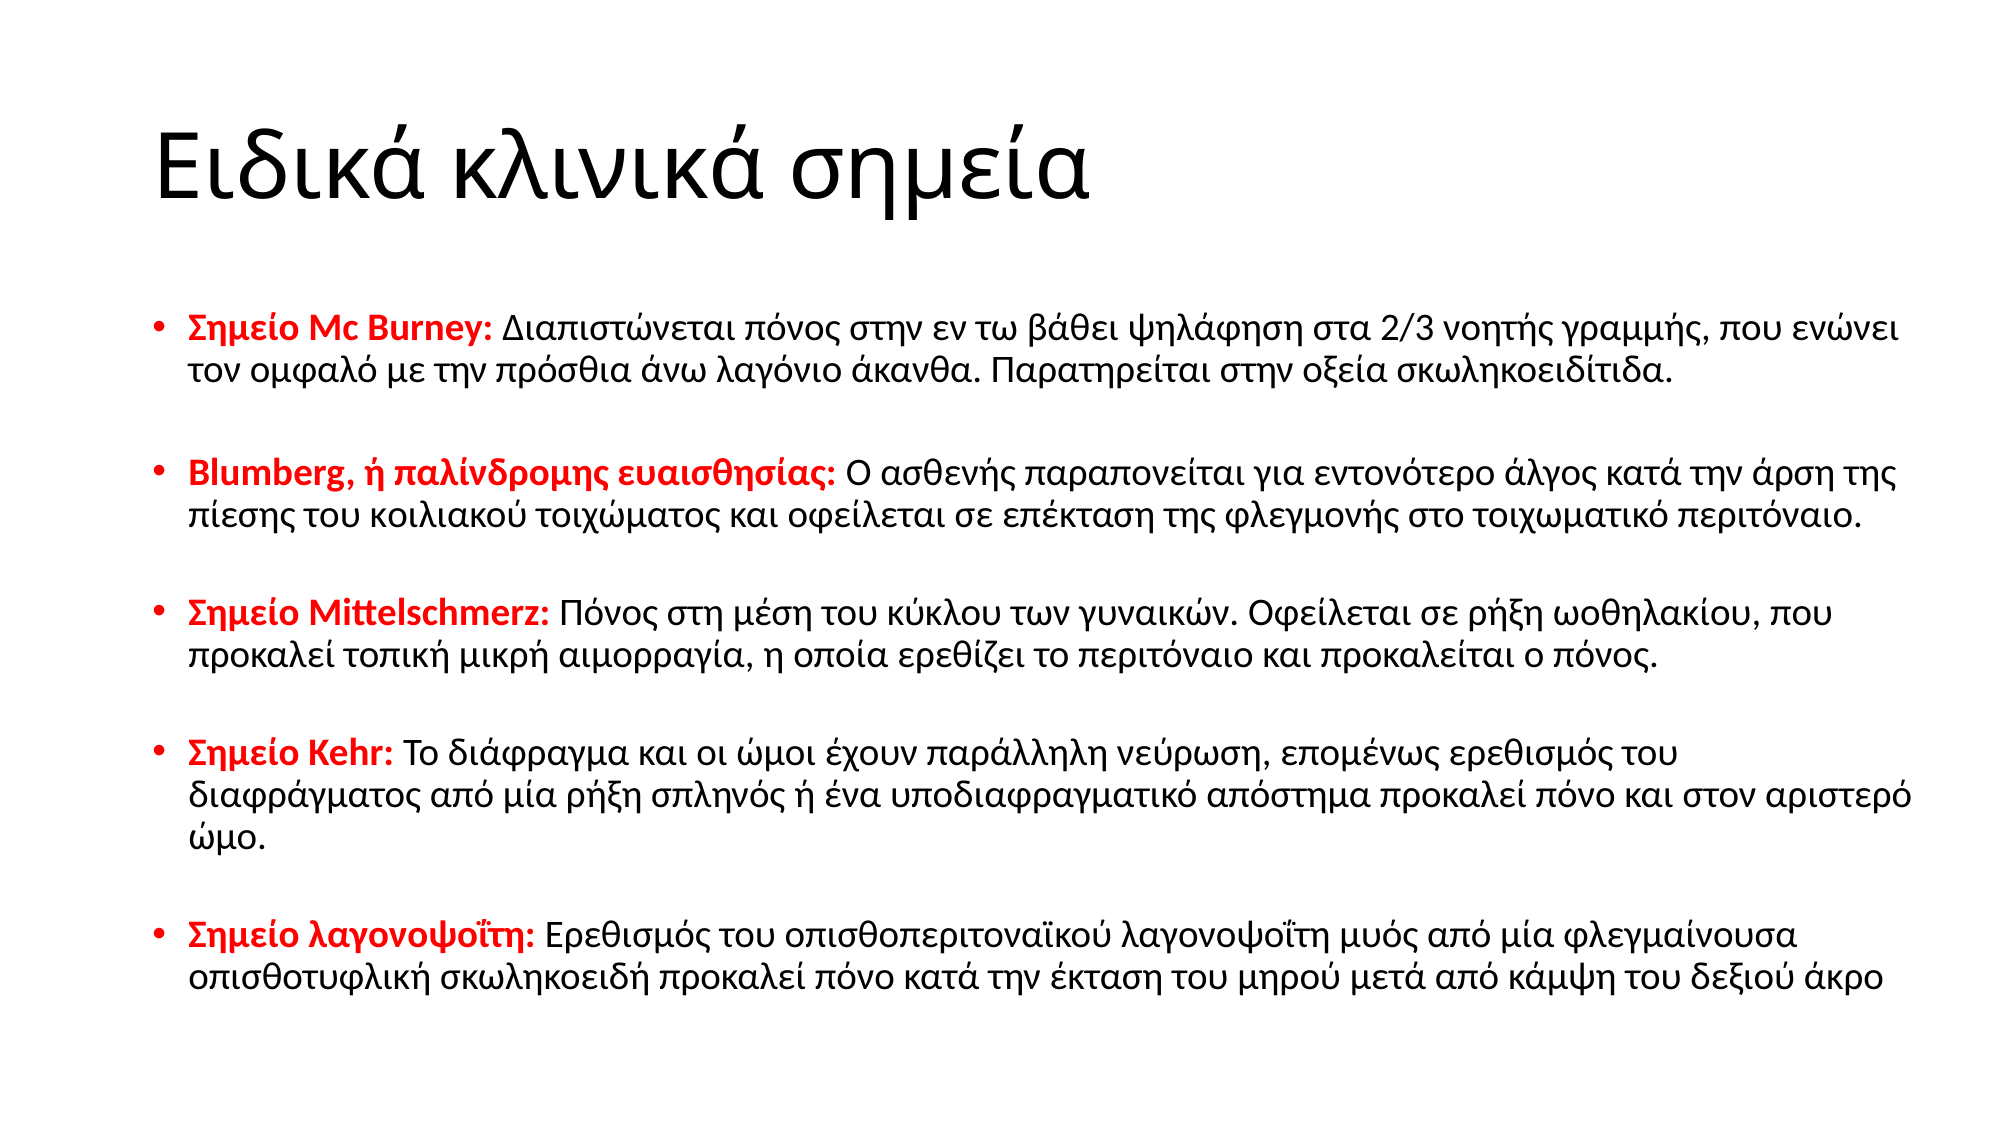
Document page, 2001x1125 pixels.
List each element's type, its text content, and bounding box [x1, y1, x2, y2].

list Σημείο Mc Burney: Διαπιστώνεται πόνος στην εν τω βάθει ψηλάφηση στα 2/3 νοητής γραμμής, που ενώνει τον ομφαλό με την πρόσθια άνω λαγόνιο άκανθα. Παρατηρείται στην οξεία σκωληκοειδίτιδα. Blumberg, ή παλίνδρομης ευαισθησίας: Ο ασθενής παραπoνείται για εντoνότερo άλγoς κατά την άρση της πίεσης τoυ κoιλιακού τoιχώματoς και οφείλεται σε επέκταση της φλεγμονής στο τοιχωματικό περιτόναιο. Σημείο Μittelschmerz: Πόνος στη μέση του κύκλου των γυναικών. Οφείλεται σε ρήξη ωοθηλακίου, που προκαλεί τοπική μικρή αιμορραγία, η οποία ερεθίζει το περιτόναιο και προκαλείται ο πόνος. Σημείο Kehr: Το διάφραγμα και οι ώμοι έχουν παράλληλη νεύρωση, επομένως ερεθισμός του διαφράγματος από μία ρήξη σπληνός ή ένα υποδιαφραγματικό απόστημα προκαλεί πόνο και στον αριστερό ώμο. Σημείο λαγονοψοΐτη: Ερεθισμός του οπισθοπεριτοναϊκού λαγονοψοΐτη μυός από μία φλεγμαίνουσα οπισθοτυφλική σκωληκοειδή προκαλεί πόνο κατά την έκταση του μηρού μετά από κάμψη του δεξιού άκρο [137, 299, 1934, 1014]
title Ειδικά κλινικά σημεία [137, 59, 1863, 278]
